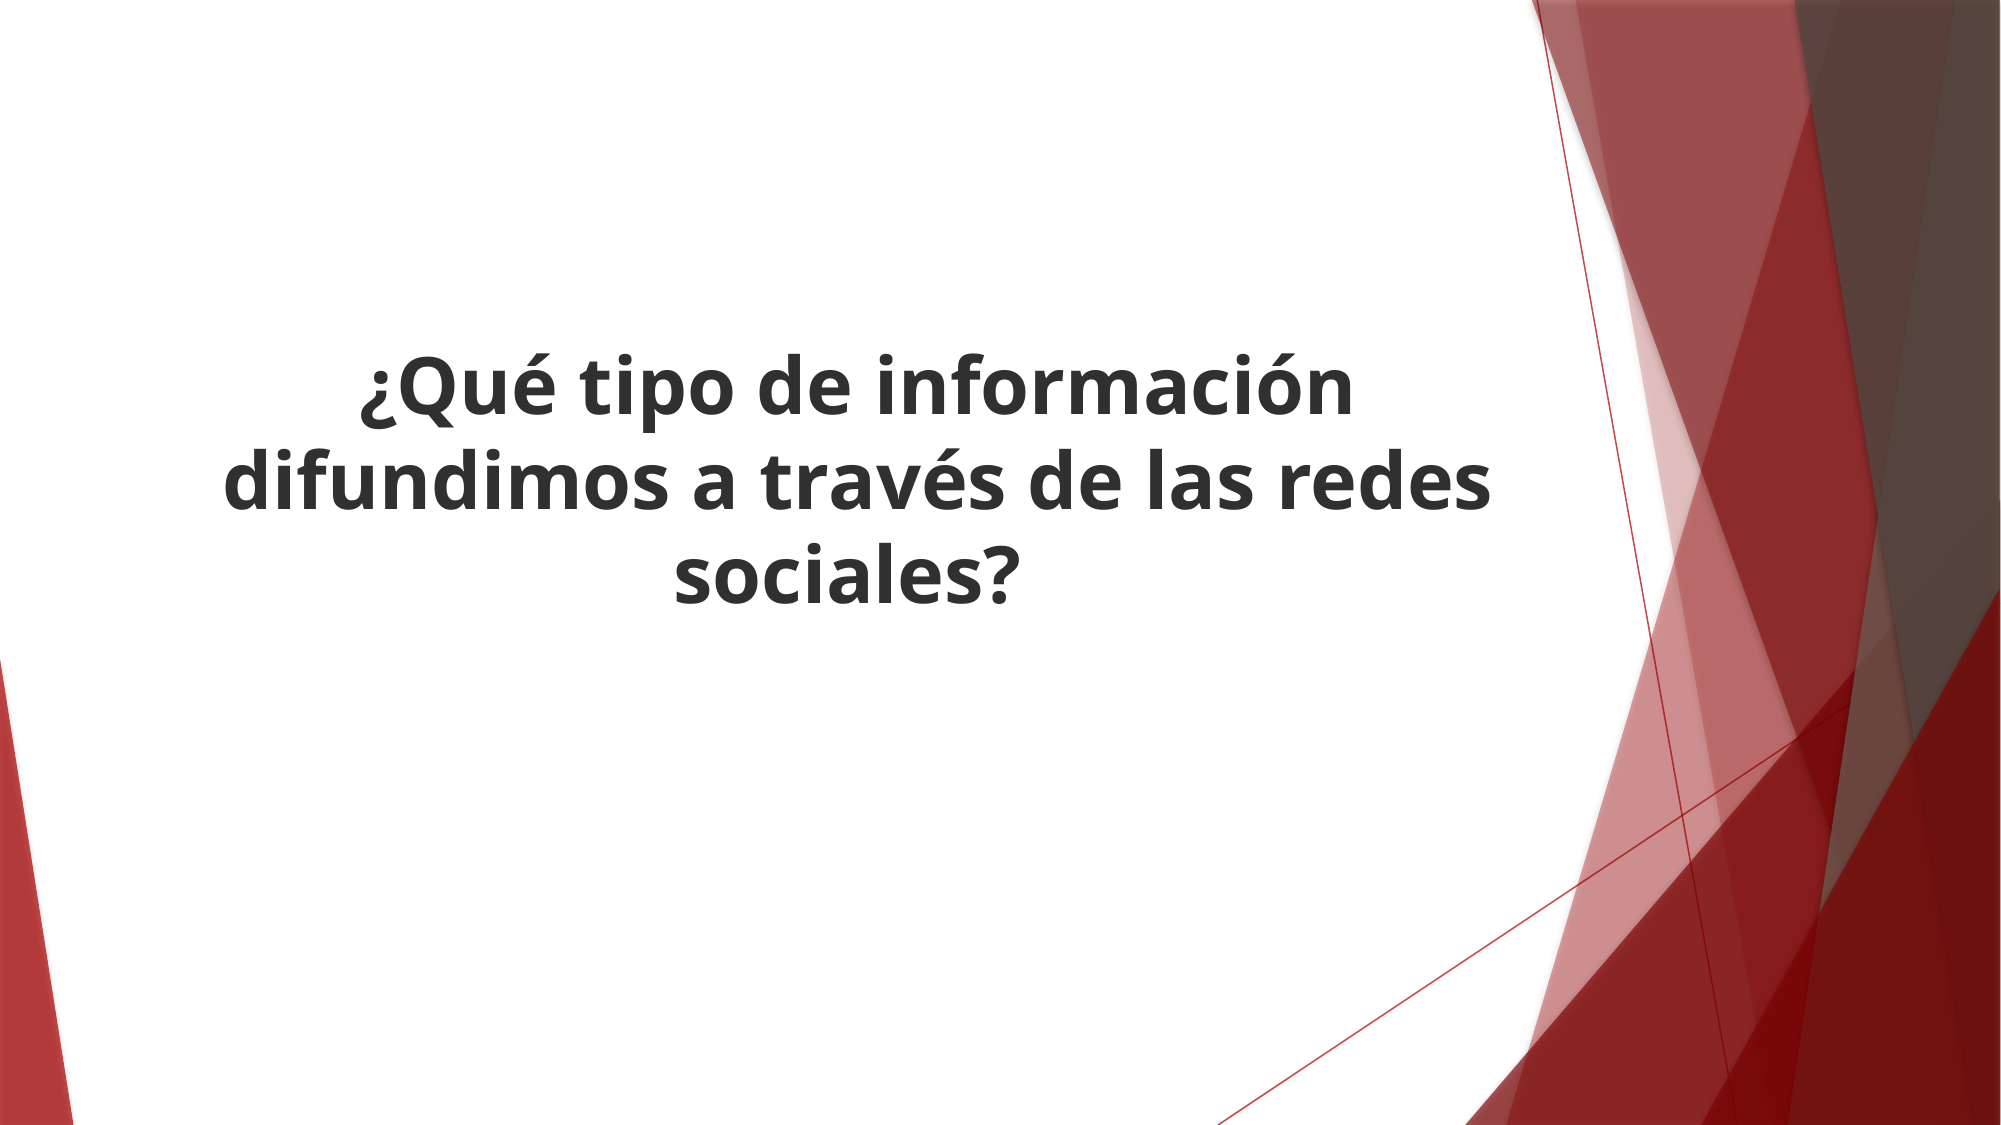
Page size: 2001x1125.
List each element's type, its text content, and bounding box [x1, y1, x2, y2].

title ¿Qué tipo de información difundimos a través de las redes sociales? [152, 327, 1563, 628]
